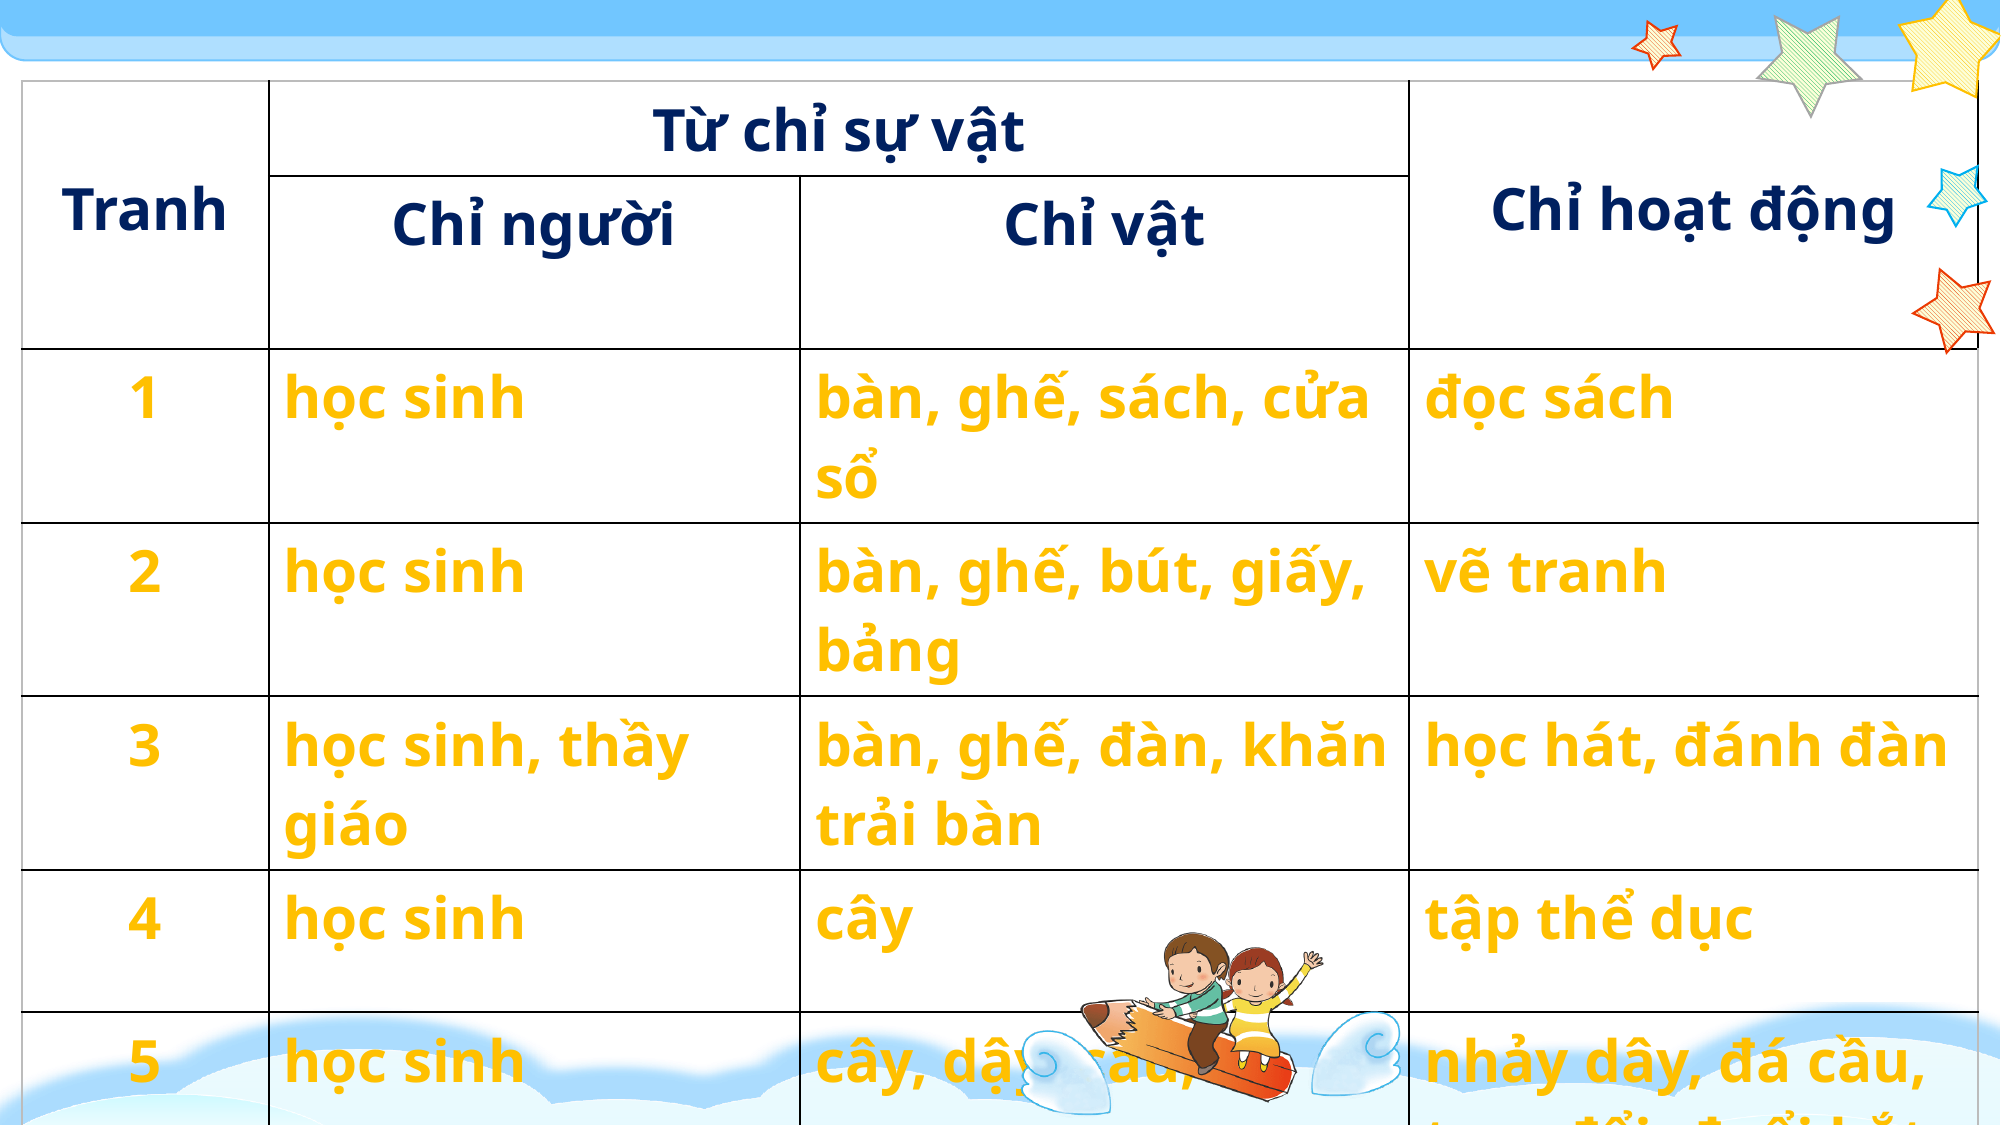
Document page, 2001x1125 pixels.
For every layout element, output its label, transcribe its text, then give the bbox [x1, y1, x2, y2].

picture [0, 917, 2000, 1125]
table_cell học sinh [270, 524, 799, 695]
table_cell học sinh [270, 871, 799, 1002]
text_box [1910, 267, 1996, 355]
text_box [1649, 61, 1661, 72]
table_cell 4 [23, 871, 268, 1002]
table_cell bàn, ghế, sách, cửa sổ [801, 350, 1408, 522]
table_cell Chỉ vật [801, 177, 1408, 348]
table_cell vẽ tranh [1410, 524, 1977, 695]
table_cell học sinh, thầy giáo [270, 697, 799, 869]
table_header Từ chỉ sự vật [270, 82, 1408, 175]
table_cell học sinh [270, 350, 799, 522]
text_box [1755, 61, 1864, 120]
table_cell 1 [23, 350, 268, 522]
table_header Chỉ hoạt động [1410, 82, 1977, 348]
table_cell bàn, ghế, đàn, khăn trải bàn [801, 697, 1408, 869]
table_cell đọc sách [1410, 350, 1977, 522]
table_cell cây [801, 871, 1408, 1002]
text_box [1926, 164, 1989, 229]
table_cell Chỉ người [270, 177, 799, 348]
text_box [0, 0, 2000, 61]
table_cell 3 [23, 697, 268, 869]
table_cell bàn, ghế, bút, giấy, bảng [801, 524, 1408, 695]
table_header Tranh [23, 82, 268, 348]
table_cell 2 [23, 524, 268, 695]
table_cell tập thể dục [1410, 871, 1977, 1002]
table_cell học hát, đánh đàn [1410, 697, 1977, 869]
text_box [1911, 61, 1981, 99]
